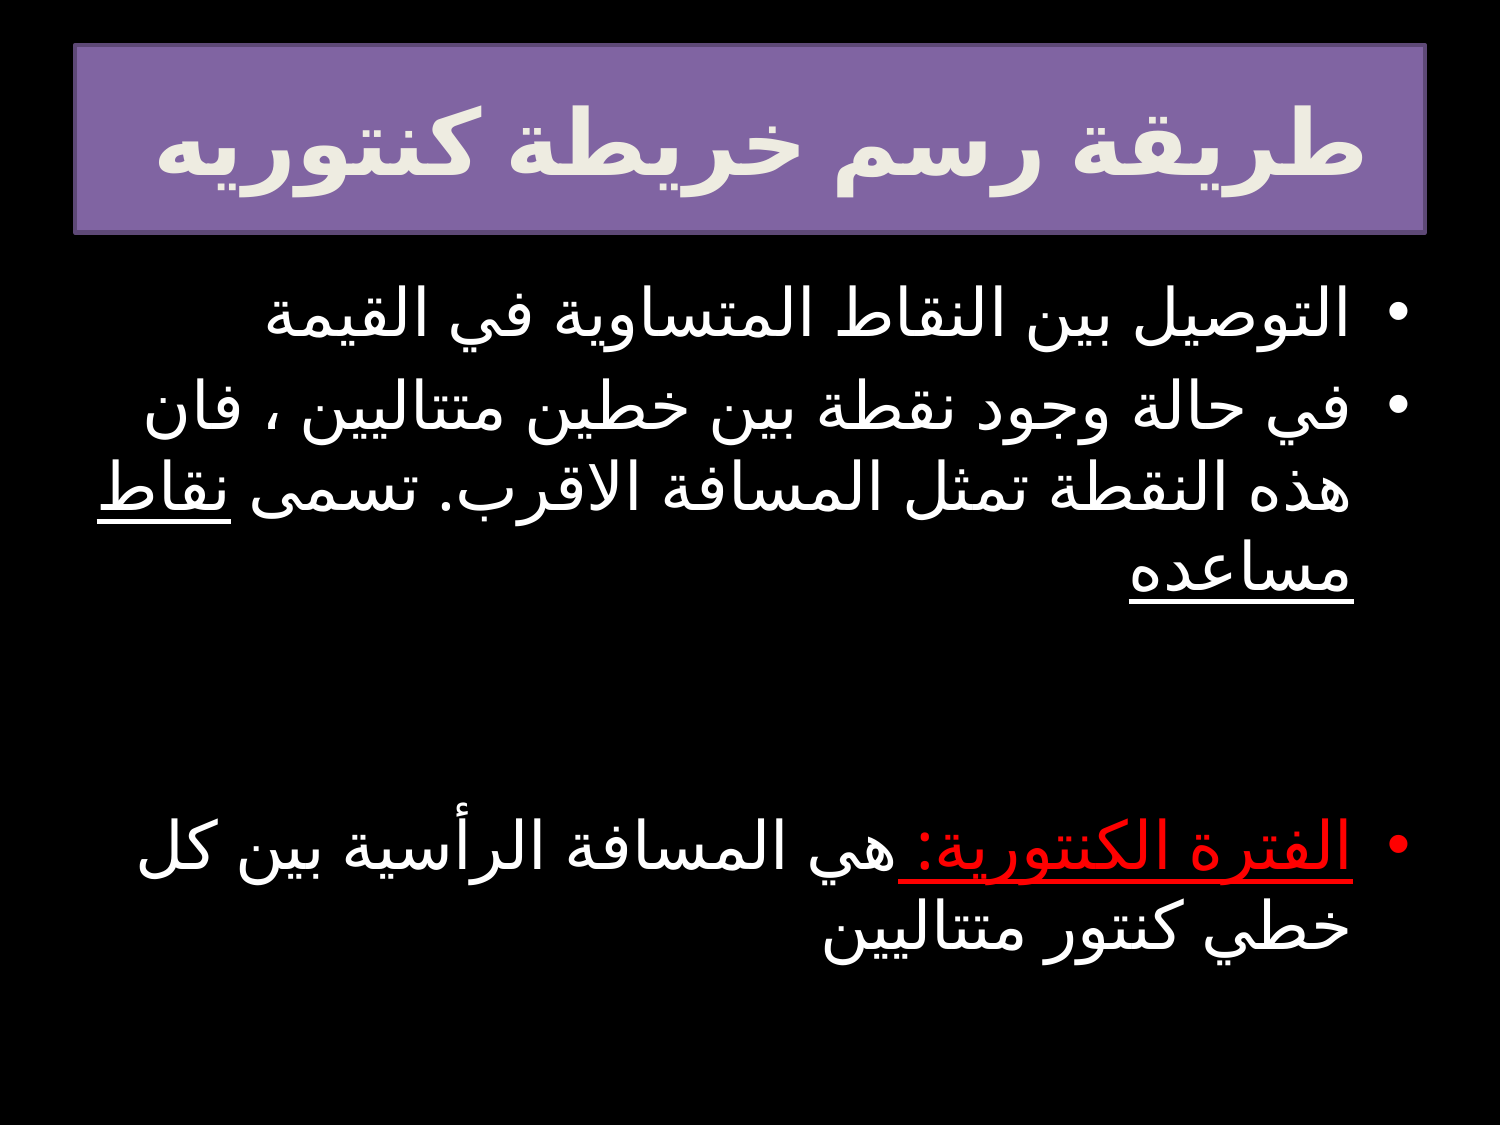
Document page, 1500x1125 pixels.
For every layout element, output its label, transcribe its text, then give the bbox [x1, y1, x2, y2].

title طريقة رسم خريطة كنتوريه [73, 43, 1427, 235]
list التوصيل بين النقاط المتساوية في القيمة في حالة وجود نقطة بين خطين متتاليين ، فان هذه النقطة تمثل المسافة الاقرب. تسمى نقاط مساعده الفترة الكنتورية: هي المسافة الرأسية بين كل خطي كنتور متتاليين [75, 262, 1425, 1005]
